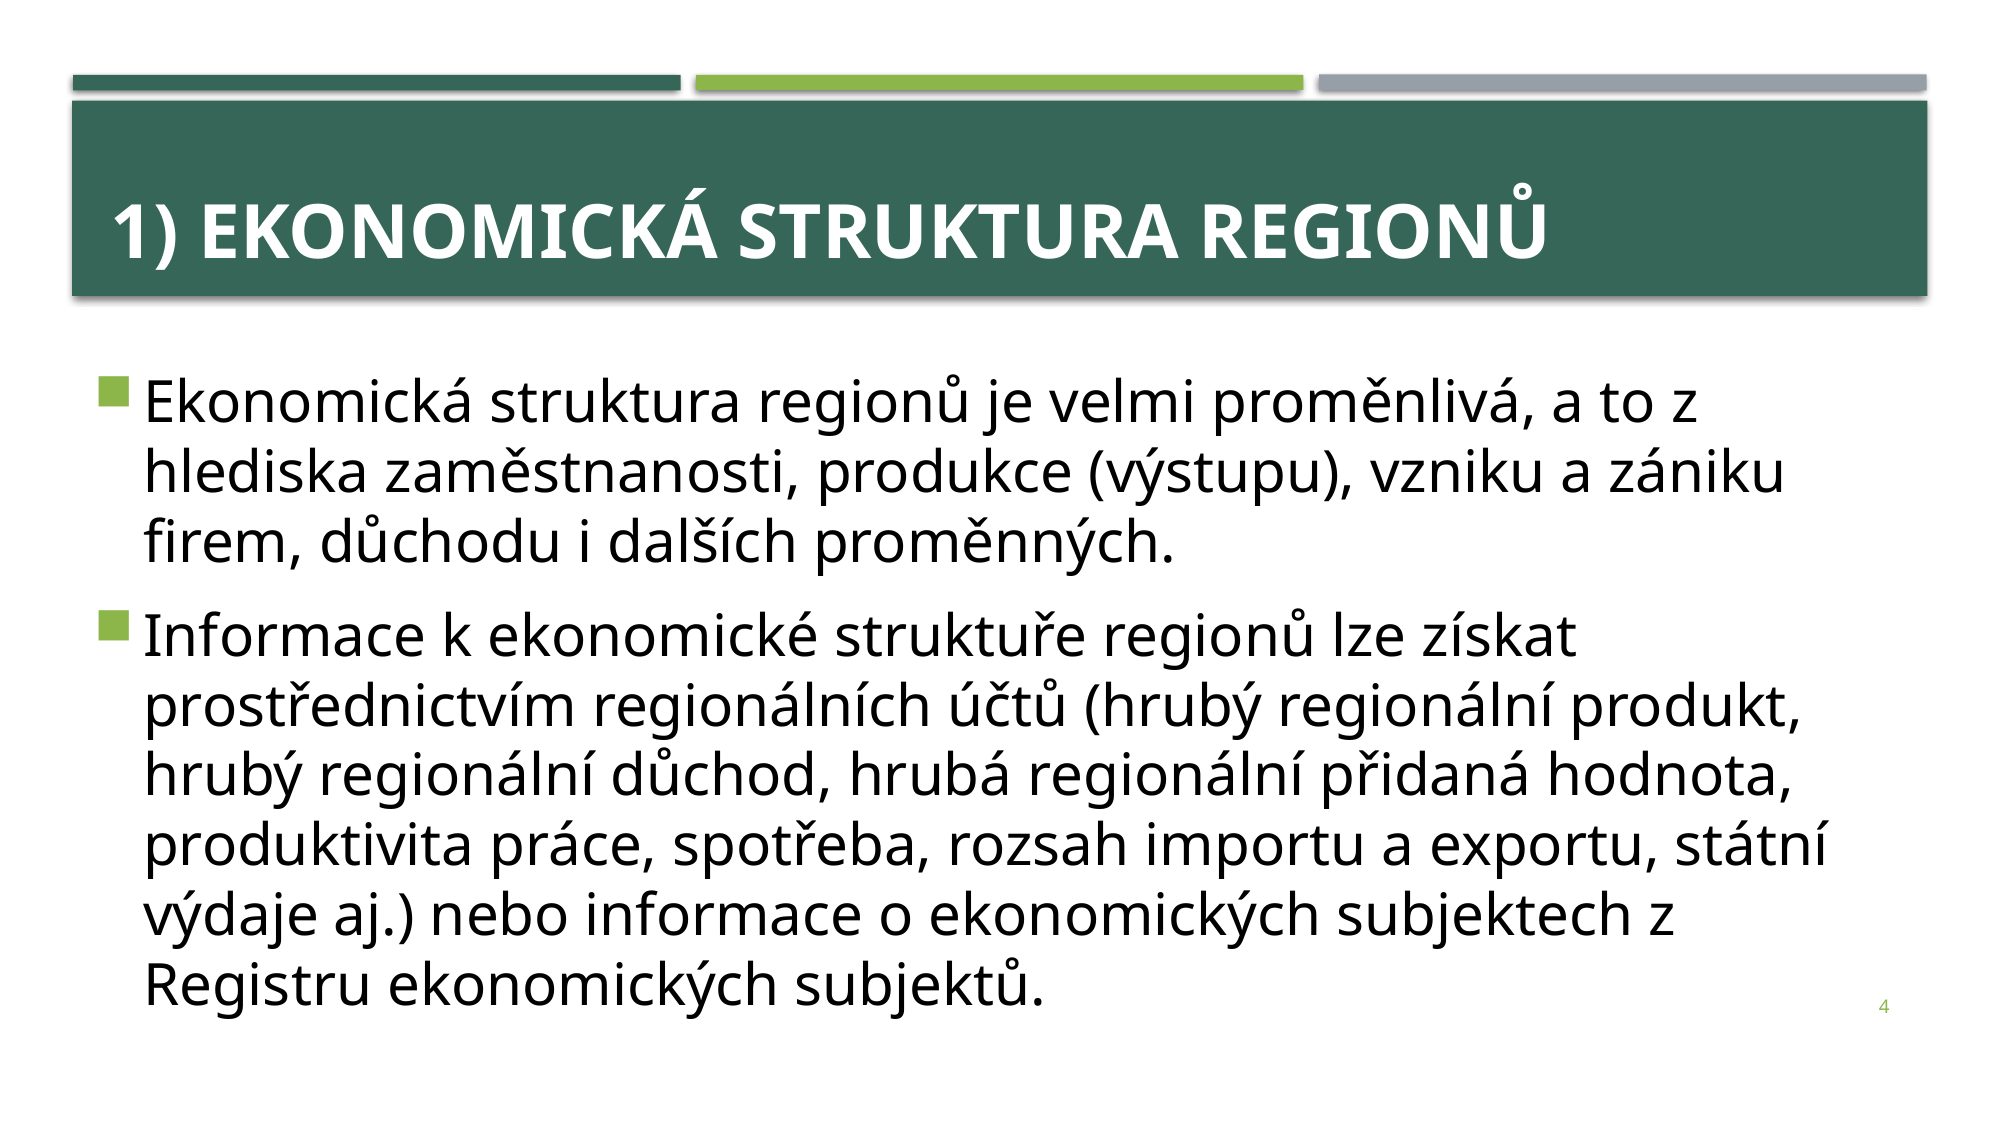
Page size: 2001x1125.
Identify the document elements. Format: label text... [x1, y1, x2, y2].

slide_number 4 [1732, 977, 1905, 1037]
list Ekonomická struktura regionů je velmi proměnlivá, a to z hlediska zaměstnanosti, produkce (výstupu), vzniku a zániku firem, důchodu i dalších proměnných. Informace k ekonomické struktuře regionů lze získat prostřednictvím regionálních účtů (hrubý regionální produkt, hrubý regionální důchod, hrubá regionální přidaná hodnota, produktivita práce, spotřeba, rozsah importu a exportu, státní výdaje aj.) nebo informace o ekonomických subjektech z Registru ekonomických subjektů. [78, 344, 1921, 1037]
title 1) Ekonomická struktura regionů [95, 115, 1905, 282]
